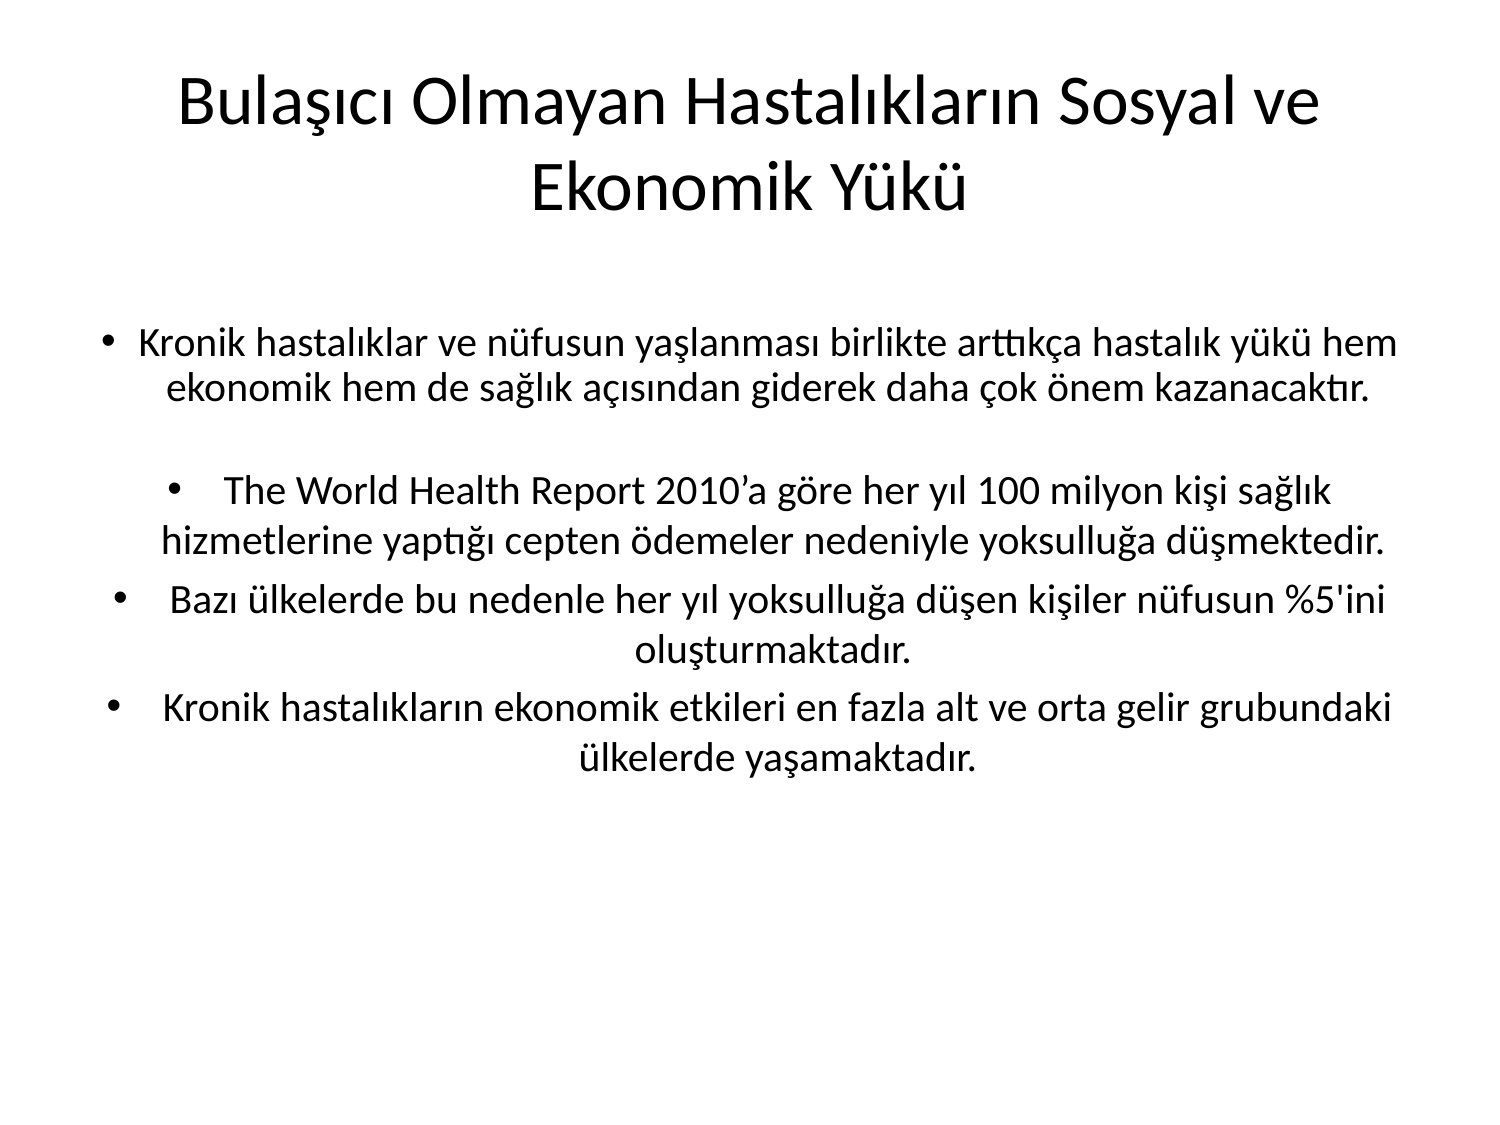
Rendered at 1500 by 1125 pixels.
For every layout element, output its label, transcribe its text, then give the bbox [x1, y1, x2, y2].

list Kronik hastalıklar ve nüfusun yaşlanması birlikte arttıkça hastalık yükü hem ekonomik hem de sağlık açısından giderek daha çok önem kazanacaktır. The World Health Report 2010’a göre her yıl 100 milyon kişi sağlık hizmetlerine yaptığı cepten ödemeler nedeniyle yoksulluğa düşmektedir. Bazı ülkelerde bu nedenle her yıl yoksulluğa düşen kişiler nüfusun %5'ini oluşturmaktadır. Kronik hastalıkların ekonomik etkileri en fazla alt ve orta gelir grubundaki ülkelerde yaşamaktadır. [75, 262, 1425, 1005]
title Bulaşıcı Olmayan Hastalıkların Sosyal ve Ekonomik Yükü [75, 45, 1425, 233]
